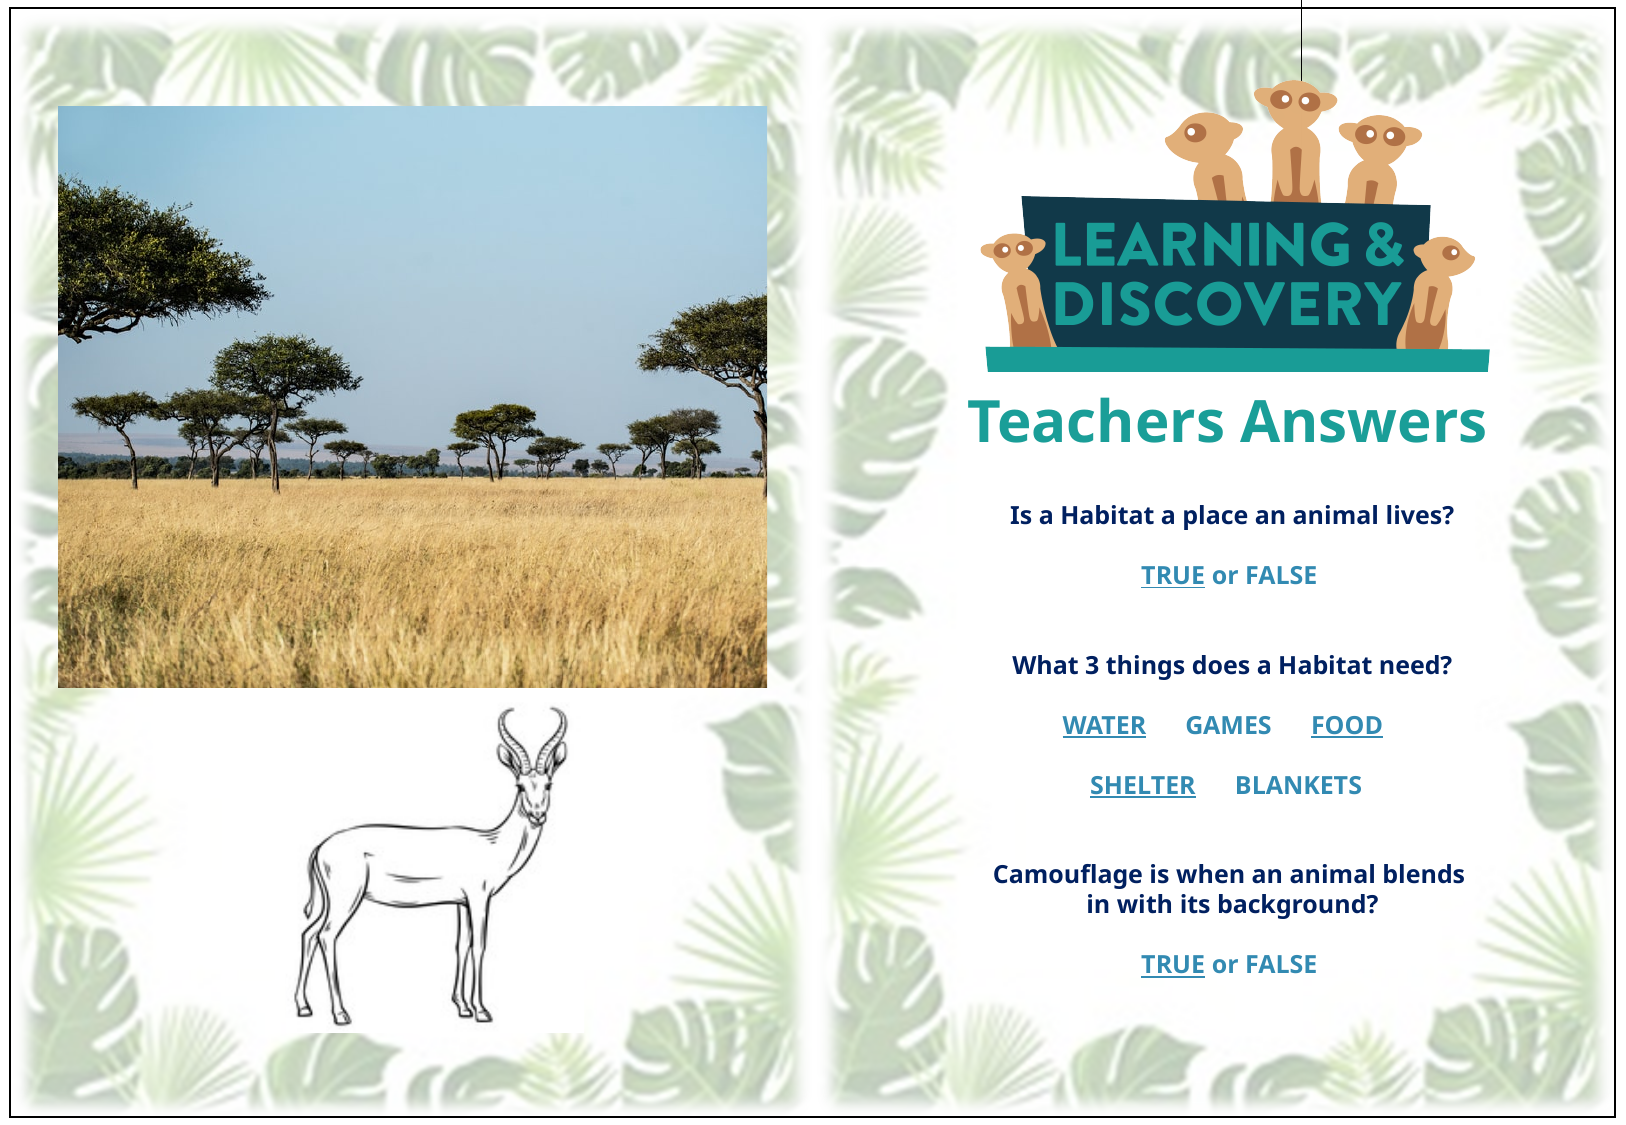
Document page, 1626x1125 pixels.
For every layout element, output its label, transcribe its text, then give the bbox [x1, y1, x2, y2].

picture [816, 14, 1615, 1119]
picture [11, 12, 814, 1122]
text_box Is a Habitat a place an animal lives? TRUE or FALSE What 3 things does a Habitat need? WATER GAMES FOOD SHELTER BLANKETS Camouflage is when an animal blends in with its background? TRUE or FALSE [819, 462, 1625, 1125]
text_box [1302, 7, 1616, 462]
text_box [9, 7, 1301, 1118]
